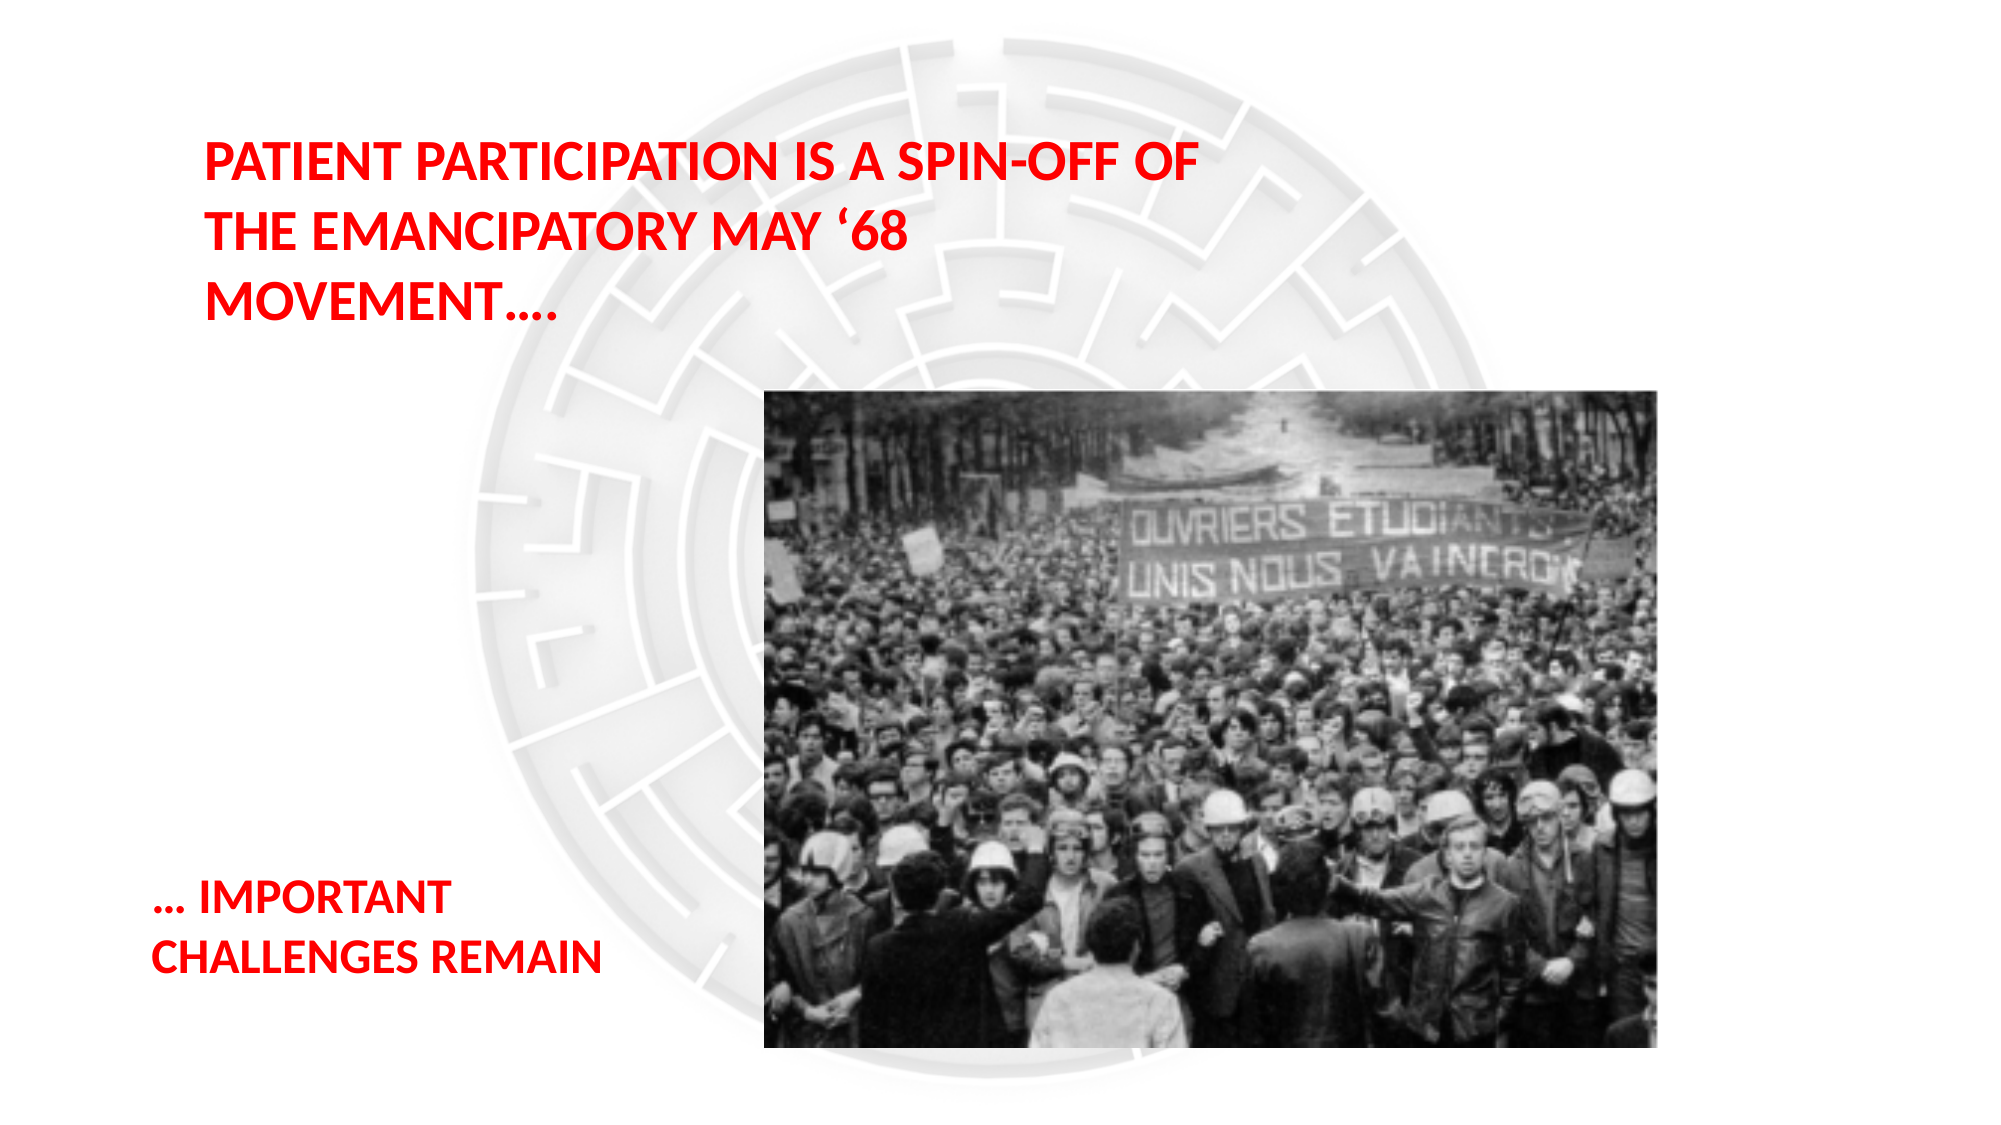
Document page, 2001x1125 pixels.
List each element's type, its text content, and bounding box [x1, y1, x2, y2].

text_box PATIENT PARTICIPATION IS A SPIN-OFF OF THE EMANCIPATORY MAY ‘68 MOVEMENT…. [189, 114, 1253, 340]
text_box … IMPORTANT CHALLENGES REMAIN [136, 855, 715, 991]
picture [764, 389, 1661, 1048]
